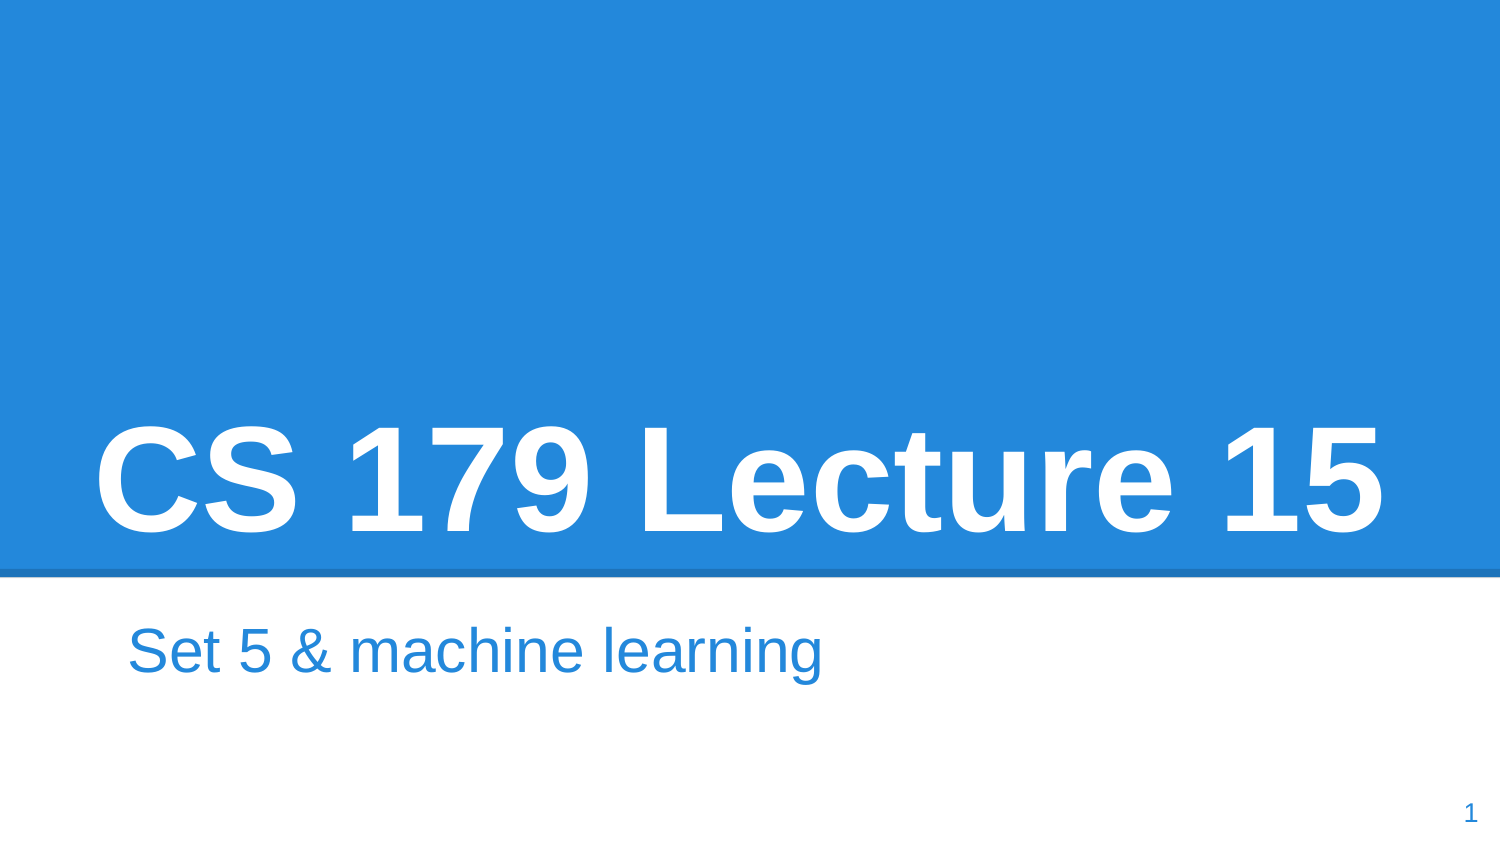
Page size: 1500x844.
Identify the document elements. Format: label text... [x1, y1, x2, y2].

slide_number ‹#› [1403, 779, 1494, 844]
subtitle Set 5 & machine learning [112, 594, 1388, 722]
title CS 179 Lecture 15 [78, 306, 1419, 577]
